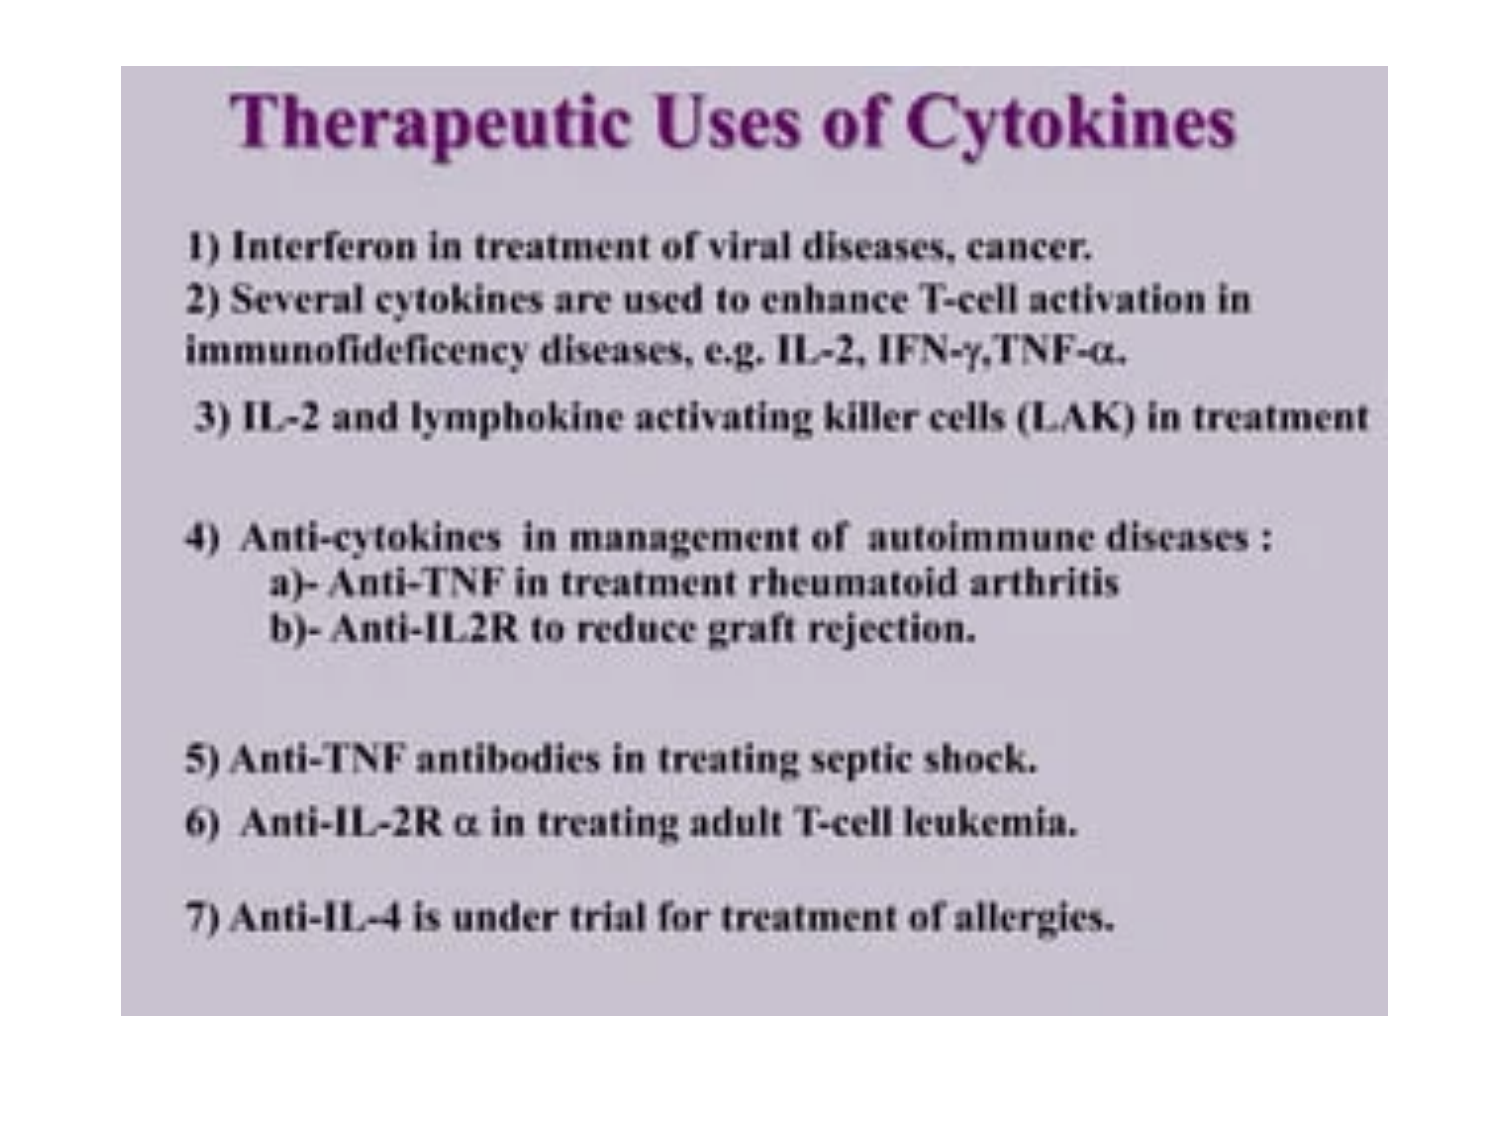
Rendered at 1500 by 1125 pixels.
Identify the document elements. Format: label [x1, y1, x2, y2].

list [121, 66, 1388, 1017]
